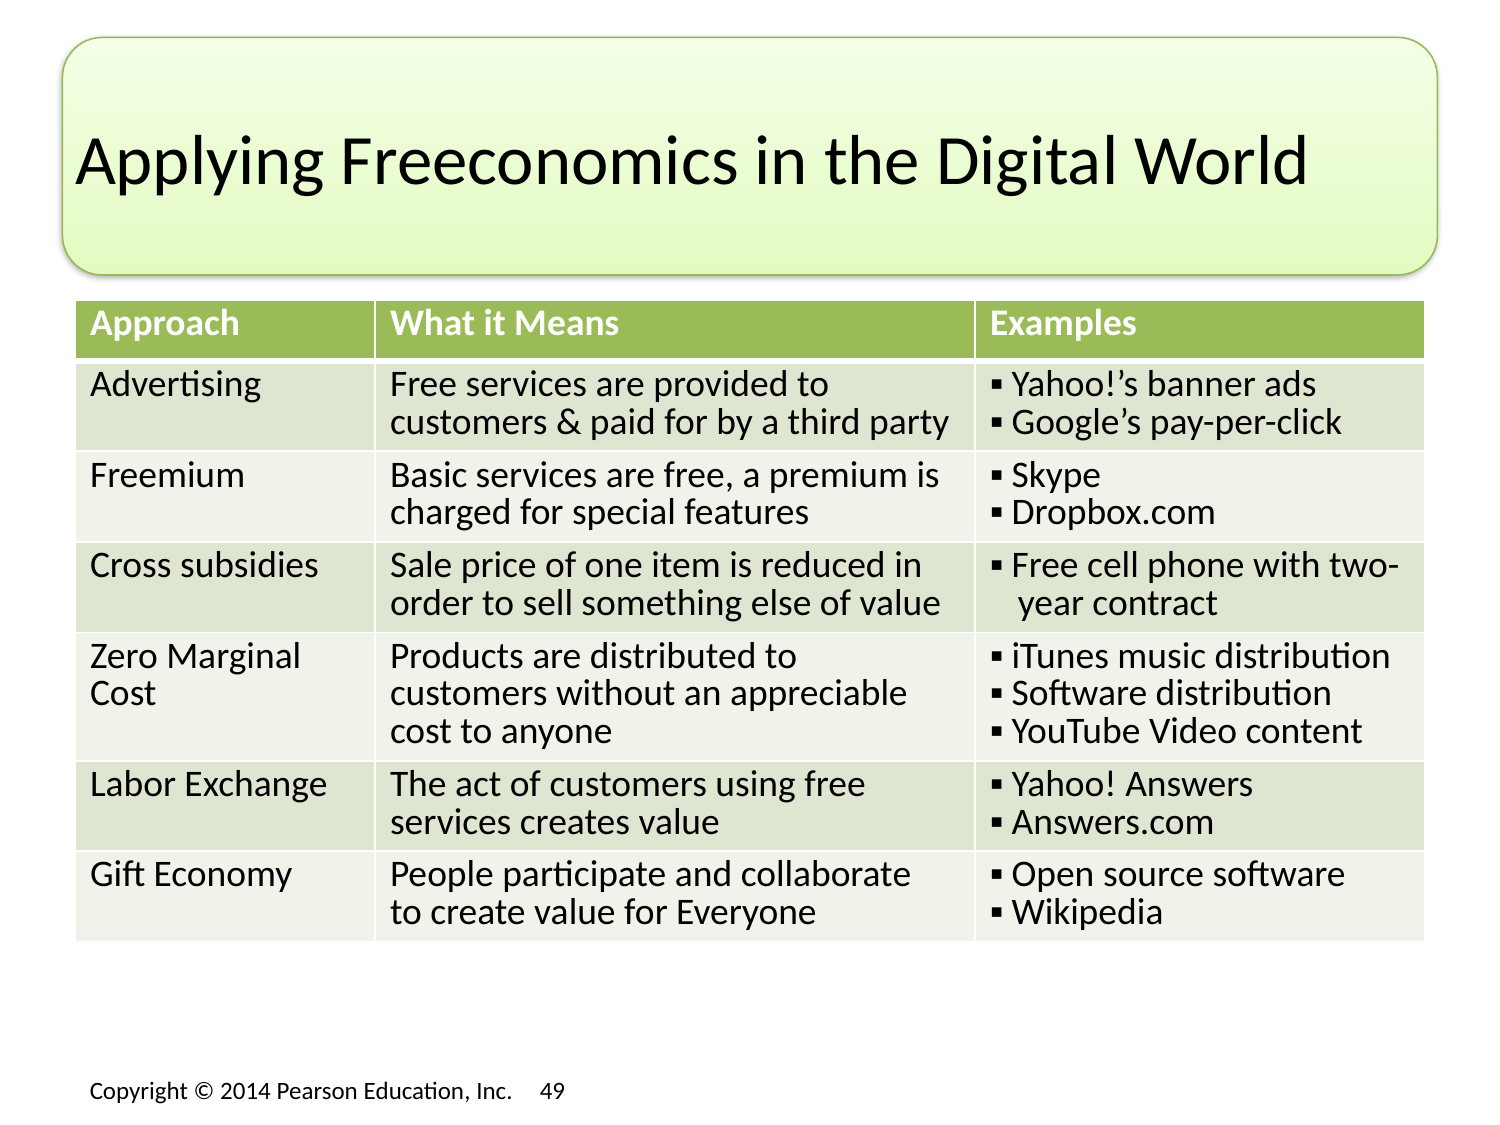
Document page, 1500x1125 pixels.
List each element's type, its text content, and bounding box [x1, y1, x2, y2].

table_cell Free services are provided to customers & paid for by a third party [376, 364, 974, 450]
table_cell Zero Marginal Cost [76, 633, 374, 760]
table_cell ▪ Open source software ▪ Wikipedia [976, 852, 1424, 941]
table_cell Cross subsidies [76, 543, 374, 632]
table_cell Sale price of one item is reduced in order to sell something else of value [376, 543, 974, 632]
table_cell People participate and collaborate to create value for Everyone [376, 852, 974, 941]
table_cell Basic services are free, a premium is charged for special features [376, 452, 974, 541]
table_cell Products are distributed to customers without an appreciable cost to anyone [376, 633, 974, 760]
table_cell Advertising [76, 364, 374, 450]
table_cell ▪ iTunes music distribution ▪ Software distribution ▪ YouTube Video content [976, 633, 1424, 760]
table_cell ▪ Skype ▪ Dropbox.com [976, 452, 1424, 541]
table_cell Labor Exchange [76, 762, 374, 850]
table_cell ▪ Yahoo! Answers ▪ Answers.com [976, 762, 1424, 850]
table_header Examples [976, 301, 1424, 358]
table_header Approach [76, 301, 374, 358]
table_header What it Means [376, 301, 974, 358]
table_cell ▪ Yahoo!’s banner ads ▪ Google’s pay-per-click [976, 364, 1424, 450]
table_cell ▪ Free cell phone with two-year contract [976, 543, 1424, 632]
table_cell The act of customers using free services creates value [376, 762, 974, 850]
table_cell Gift Economy [76, 852, 374, 941]
title Applying Freeconomics in the Digital World [75, 50, 1425, 263]
table_cell Freemium [76, 452, 374, 541]
